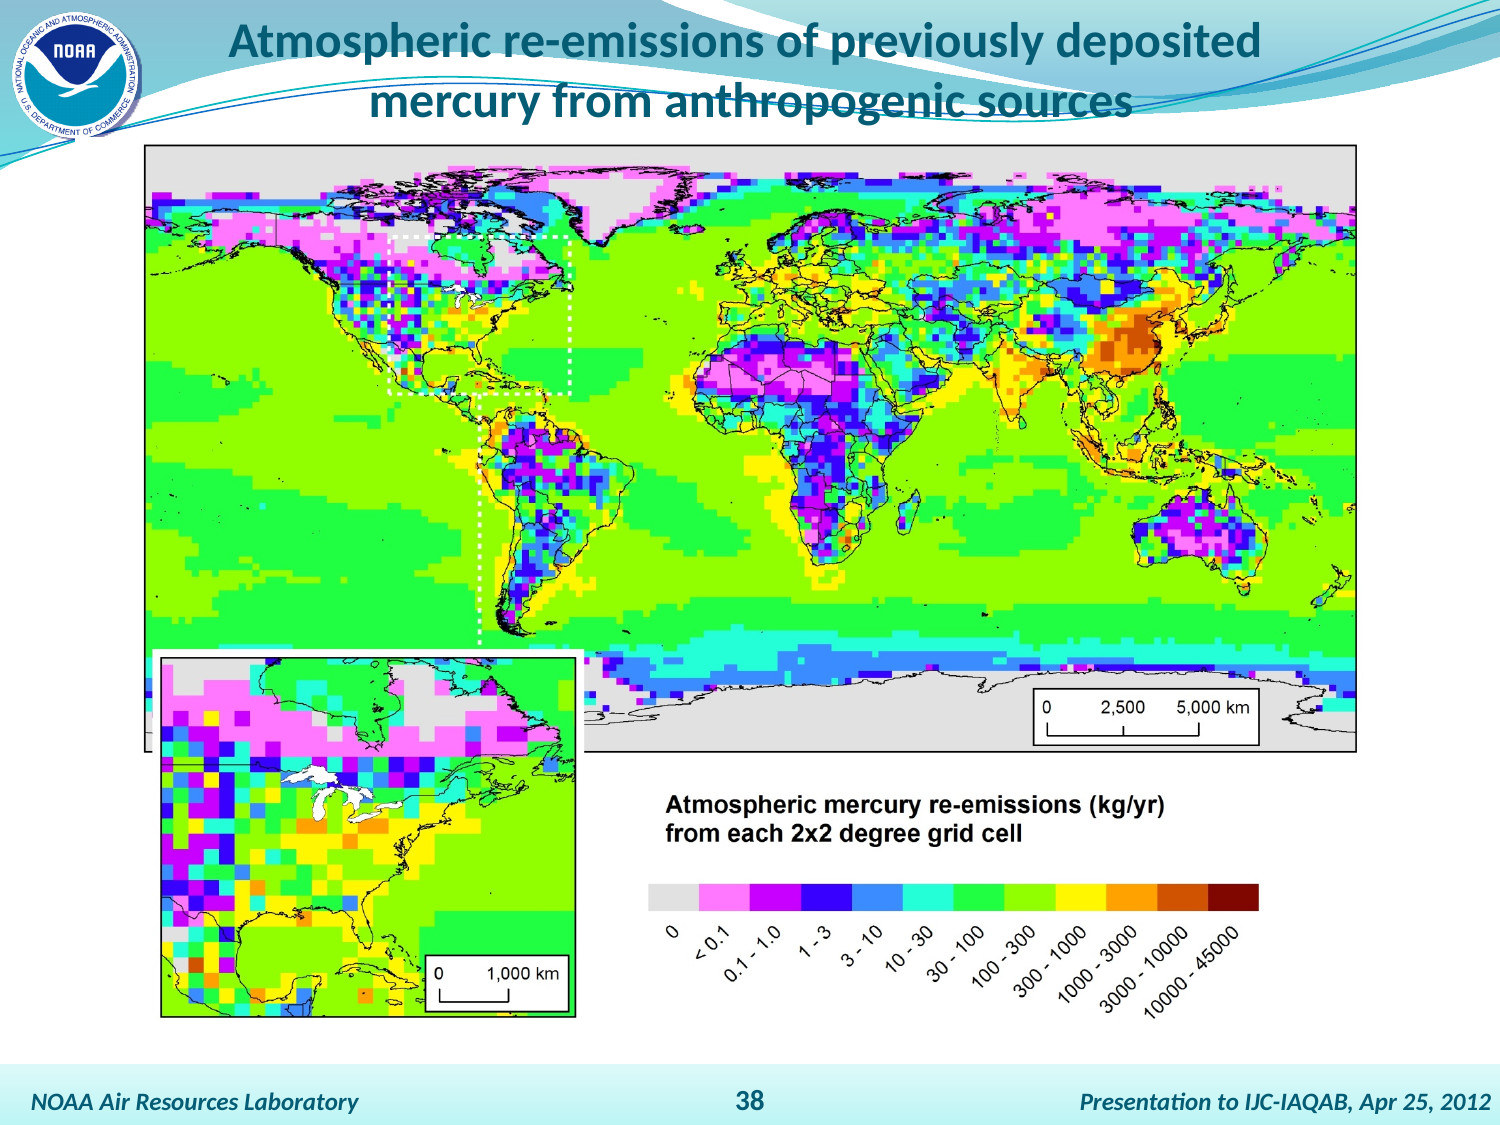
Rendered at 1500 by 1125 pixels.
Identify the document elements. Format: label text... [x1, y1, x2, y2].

text_box Atmospheric re-emissions of previously deposited mercury from anthropogenic sources [63, 0, 1439, 135]
text_box 38 [712, 1074, 788, 1124]
picture [12, 12, 1426, 1026]
text_box Presentation to IJC-IAQAB, Apr 25, 2012 [1065, 1078, 1500, 1123]
text_box NOAA Air Resources Laboratory [16, 1078, 375, 1123]
